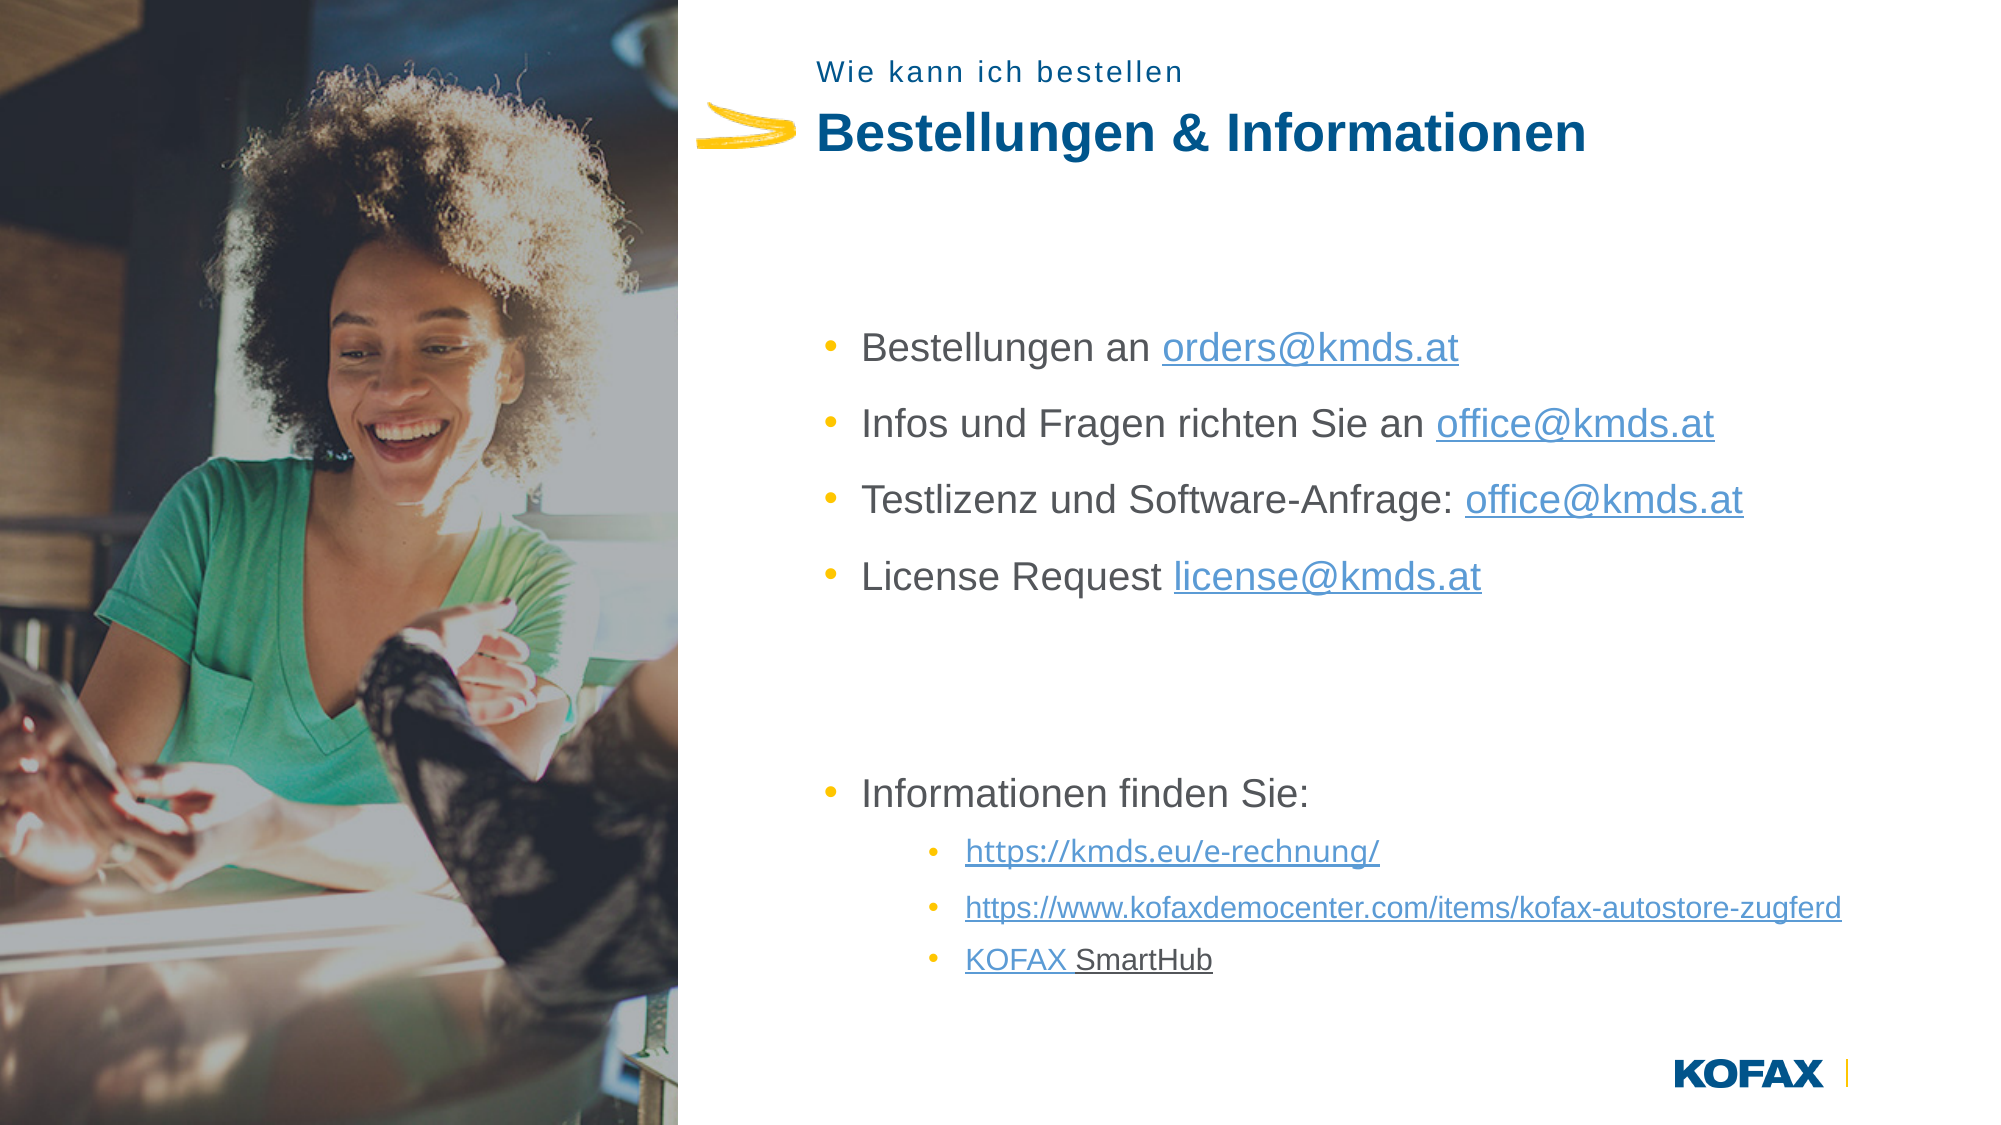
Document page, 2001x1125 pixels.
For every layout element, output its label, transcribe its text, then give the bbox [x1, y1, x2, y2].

list Wie kann ich bestellen [801, 28, 1934, 97]
title Bestellungen & Informationen [801, 97, 1934, 283]
list Bestellungen an orders@kmds.at Infos und Fragen richten Sie an office@kmds.at Testlizenz und Software-Anfrage: office@kmds.at License Request license@kmds.at Informationen finden Sie: https://kmds.eu/e-rechnung/ https://www.kofaxdemocenter.com/items/kofax-autostore-zugferd KOFAX SmartHub [801, 309, 1934, 1043]
picture [1675, 1059, 1824, 1088]
picture [0, 0, 678, 1125]
picture [696, 102, 796, 149]
